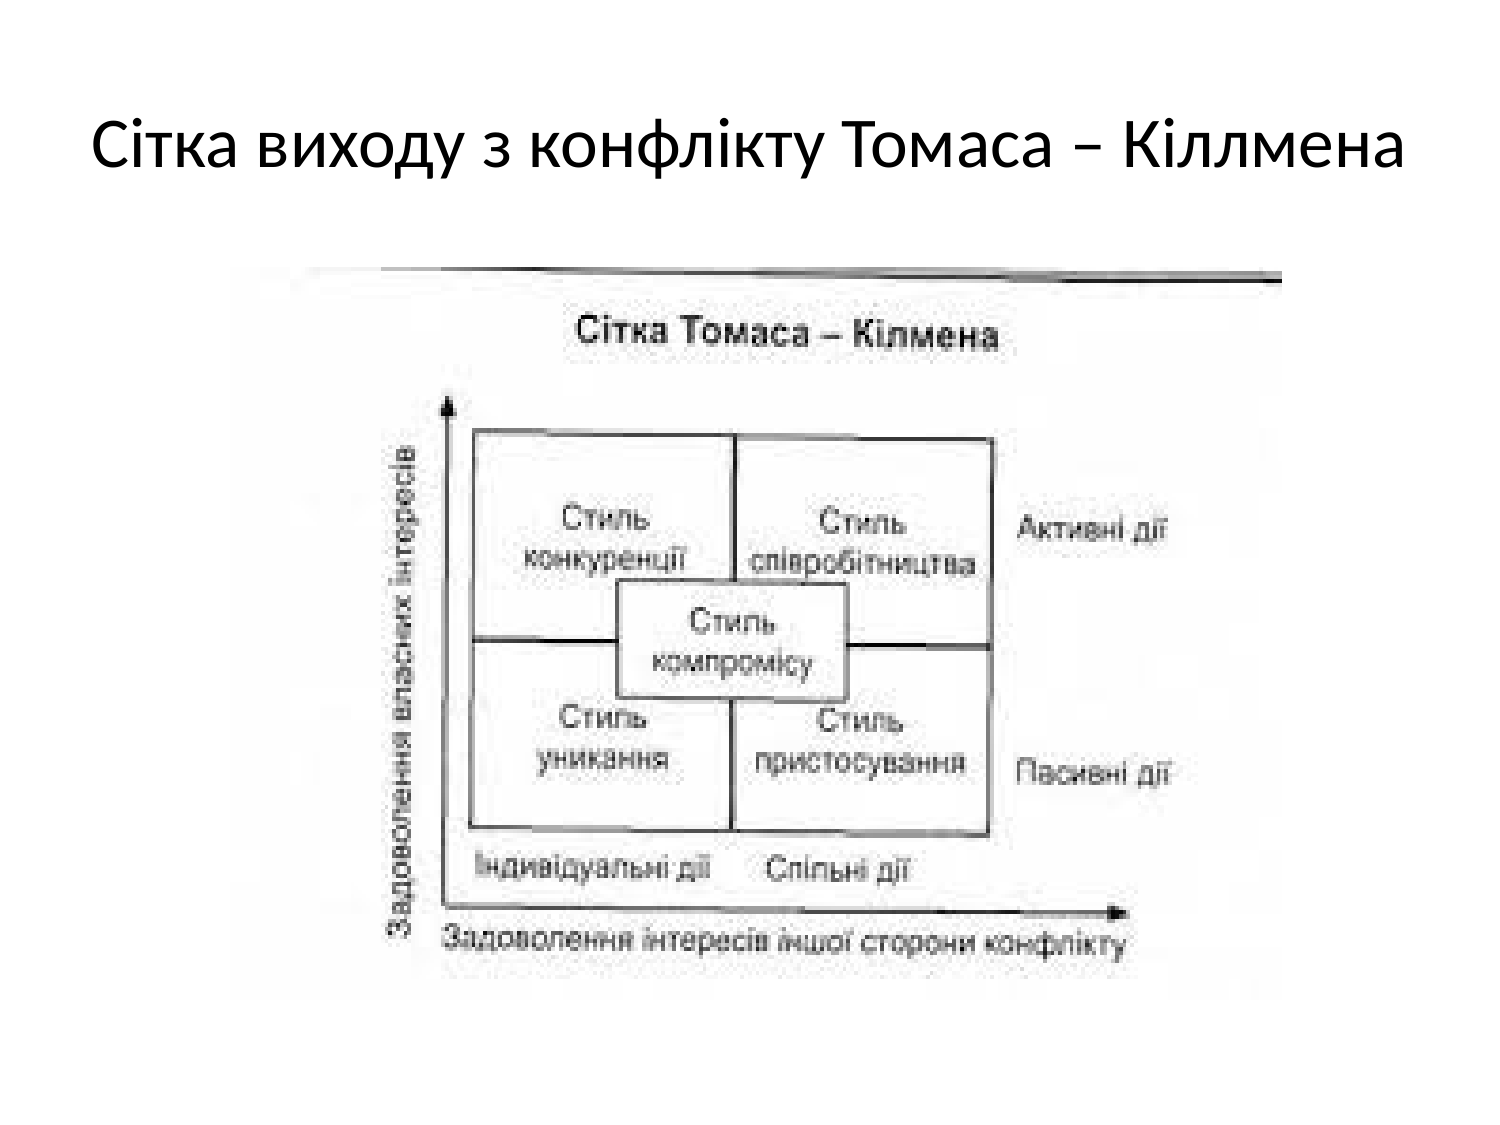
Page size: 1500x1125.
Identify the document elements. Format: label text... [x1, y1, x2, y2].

title Сітка виходу з конфлікту Томаса – Кіллмена [75, 45, 1425, 233]
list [229, 266, 1282, 1000]
